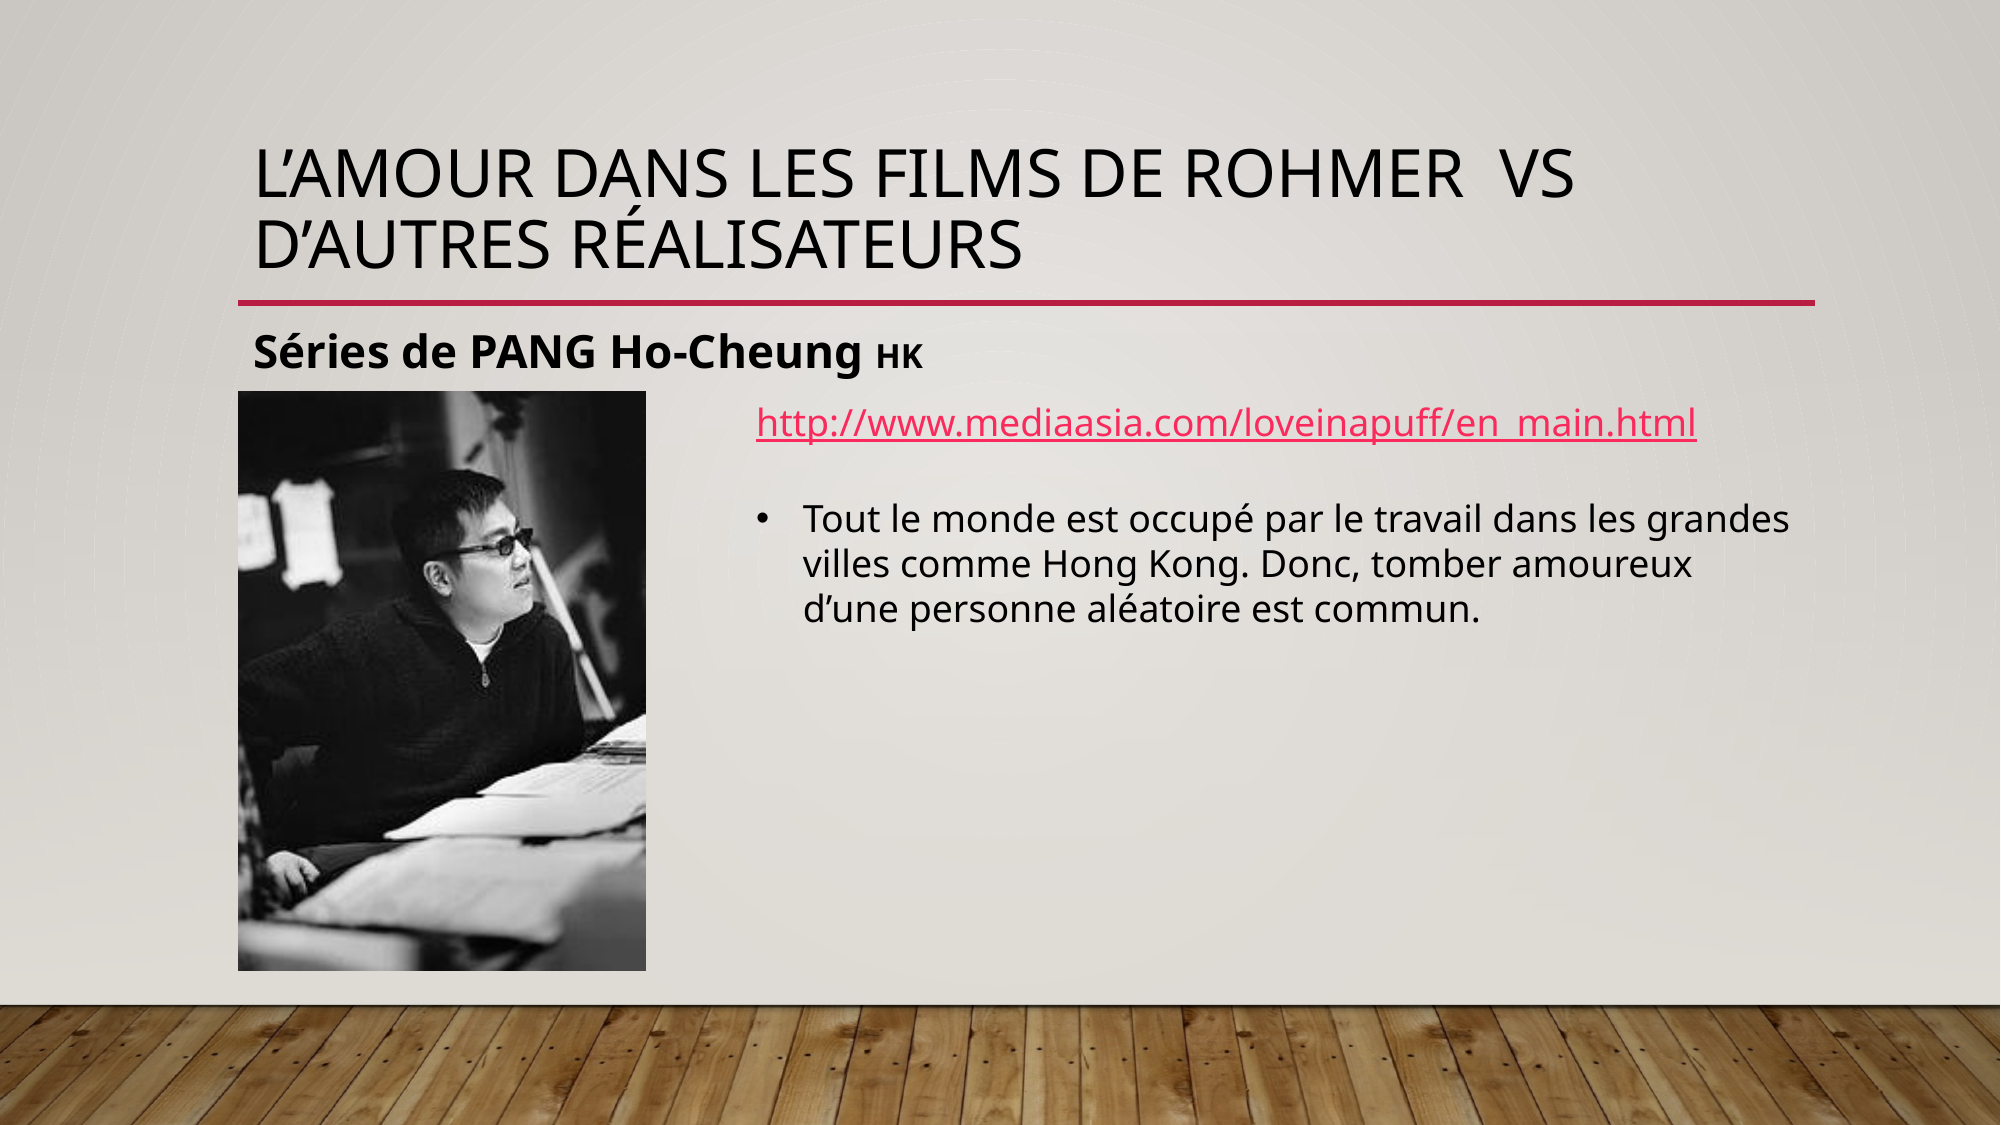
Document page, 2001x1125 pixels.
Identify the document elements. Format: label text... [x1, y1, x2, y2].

picture [0, 1005, 2000, 1125]
title L’amour dans les films de Rohmer vs d’autres réalisateurs [238, 131, 1814, 304]
picture [238, 390, 646, 971]
text_box http://www.mediaasia.com/loveinapuff/en_main.html Tout le monde est occupé par le travail dans les grandes villes comme Hong Kong. Donc, tomber amoureux d’une personne aléatoire est commun. [741, 391, 1814, 682]
list Séries de PANG Ho-Cheung HK [238, 304, 1814, 871]
